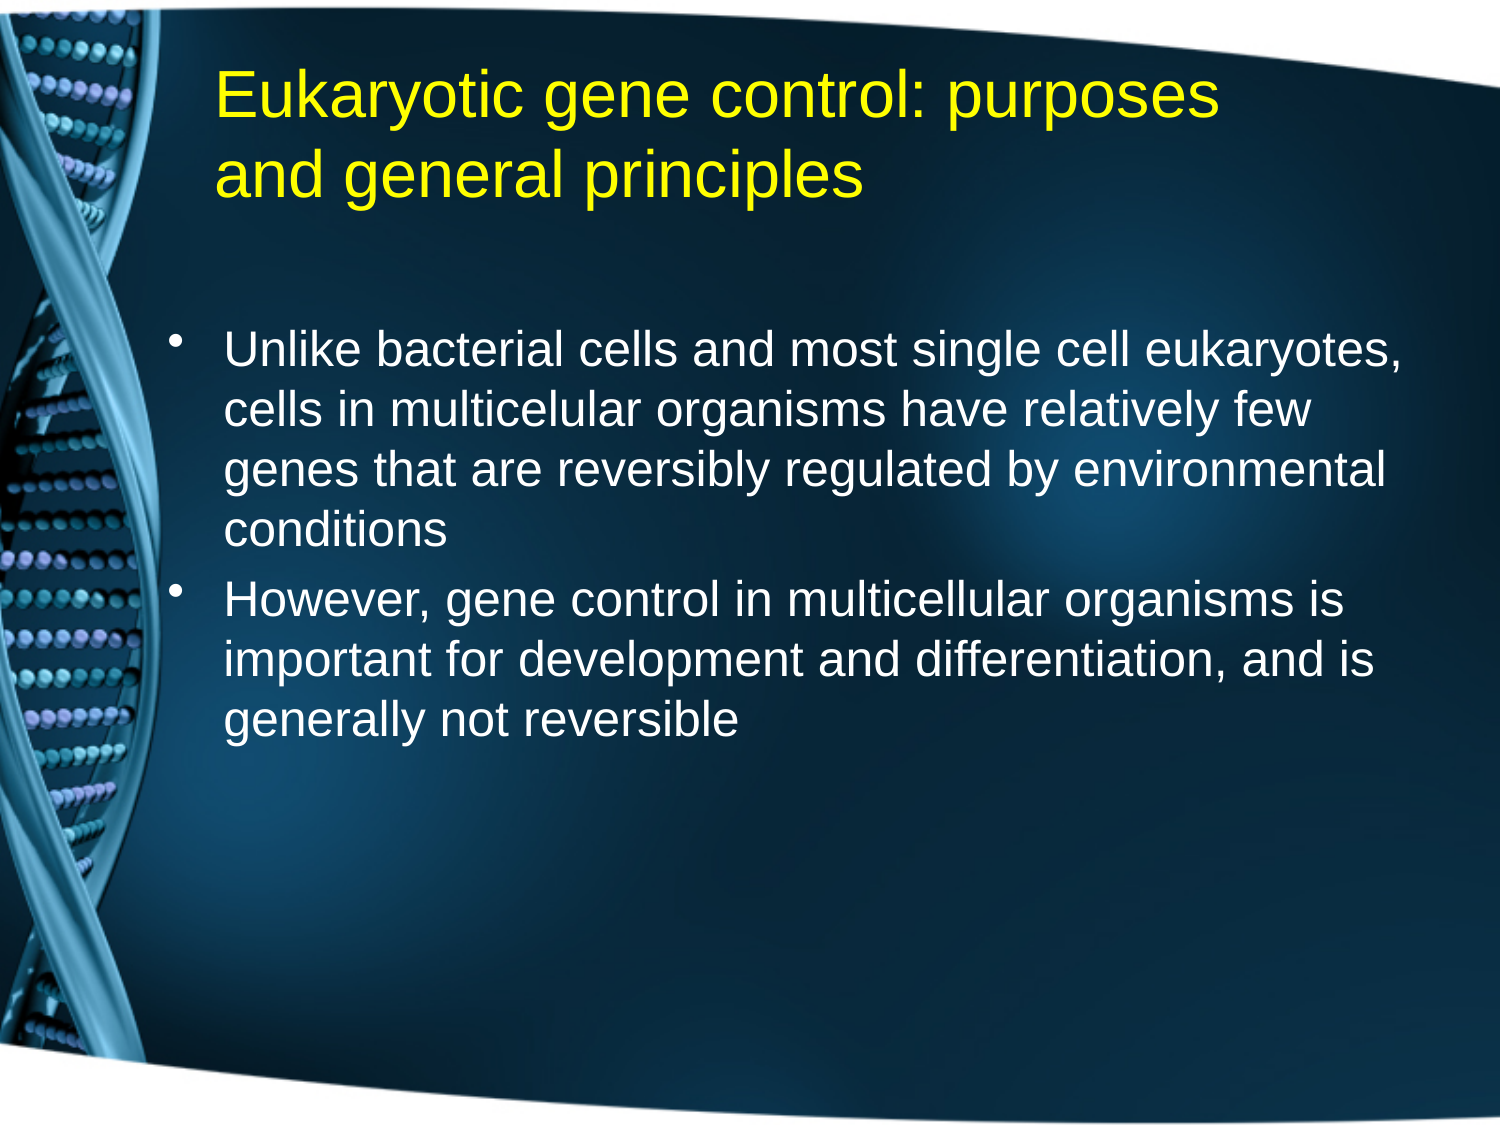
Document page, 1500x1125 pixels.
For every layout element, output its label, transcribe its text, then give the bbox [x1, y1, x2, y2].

picture [0, 0, 1500, 1125]
title Eukaryotic gene control: purposes and general principles [198, 37, 1339, 226]
list Unlike bacterial cells and most single cell eukaryotes, cells in multicelular organisms have relatively few genes that are reversibly regulated by environmental conditions However, gene control in multicellular organisms is important for development and differentiation, and is generally not reversible [152, 309, 1476, 1051]
